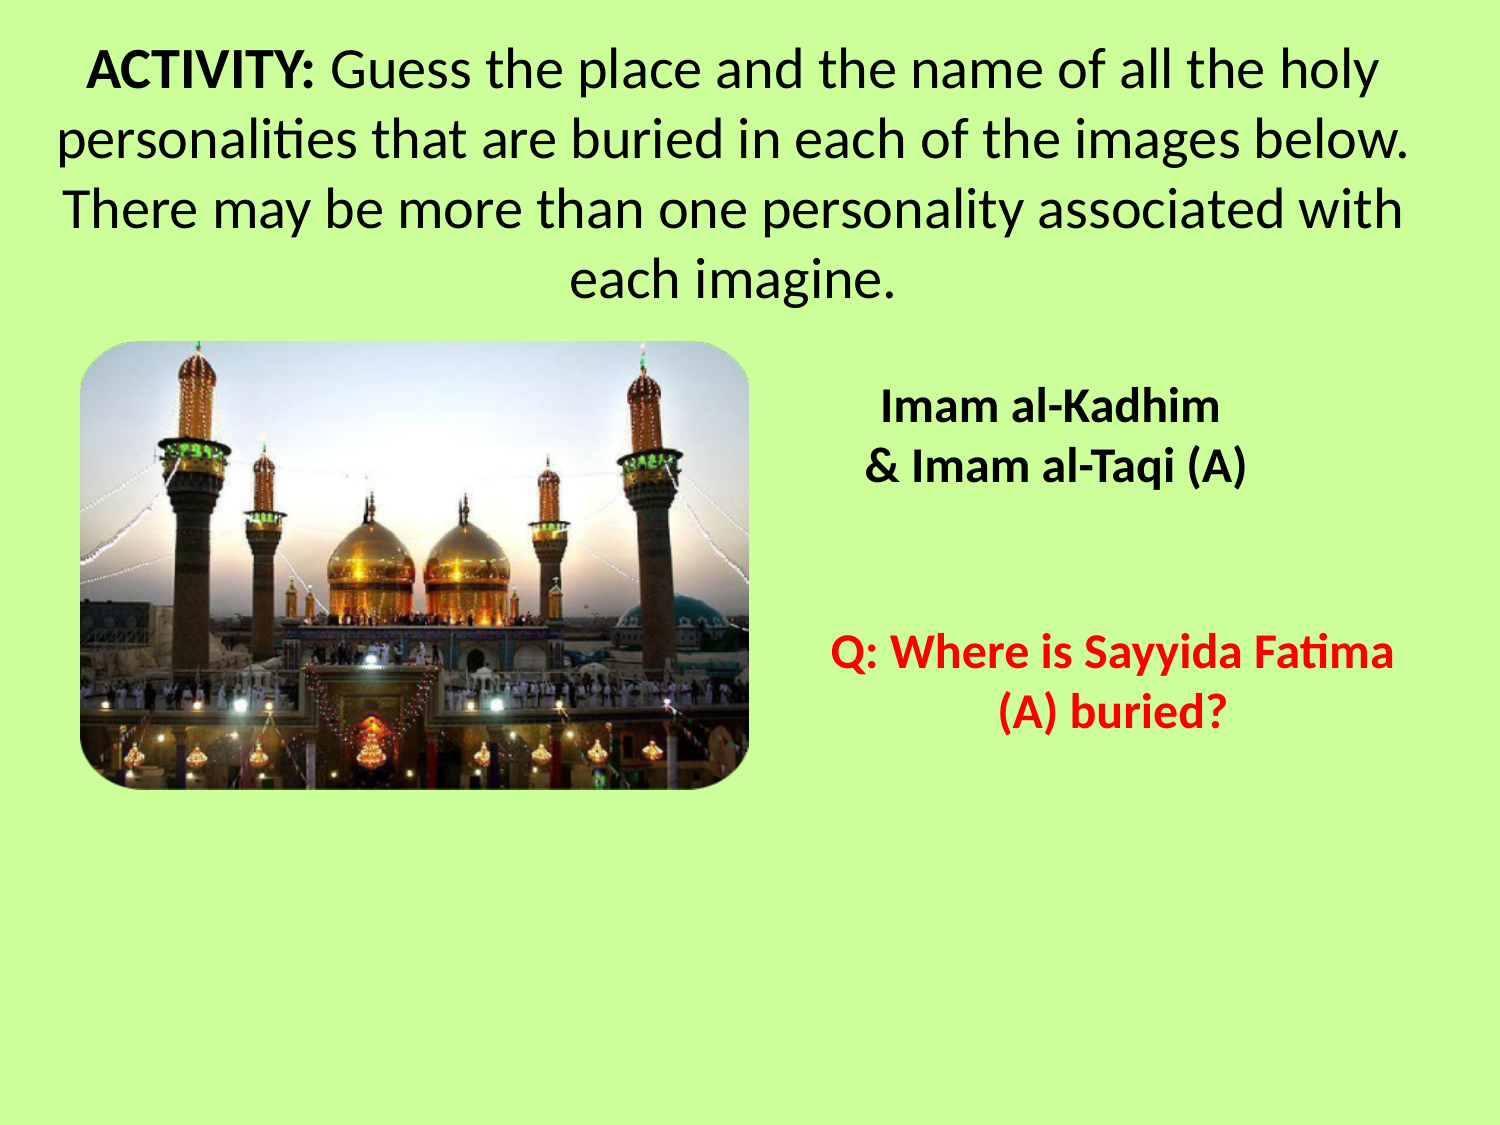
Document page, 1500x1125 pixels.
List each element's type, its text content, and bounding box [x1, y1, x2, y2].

picture [80, 340, 749, 790]
text_box Imam al-Kadhim & Imam al-Taqi (A) [849, 365, 1263, 501]
text_box Q: Where is Sayyida Fatima (A) buried? [815, 610, 1422, 746]
text_box ACTIVITY: Guess the place and the name of all the holy personalities that are buried in each of the images below. There may be more than one personality associated with each imagine. [0, 23, 1467, 318]
